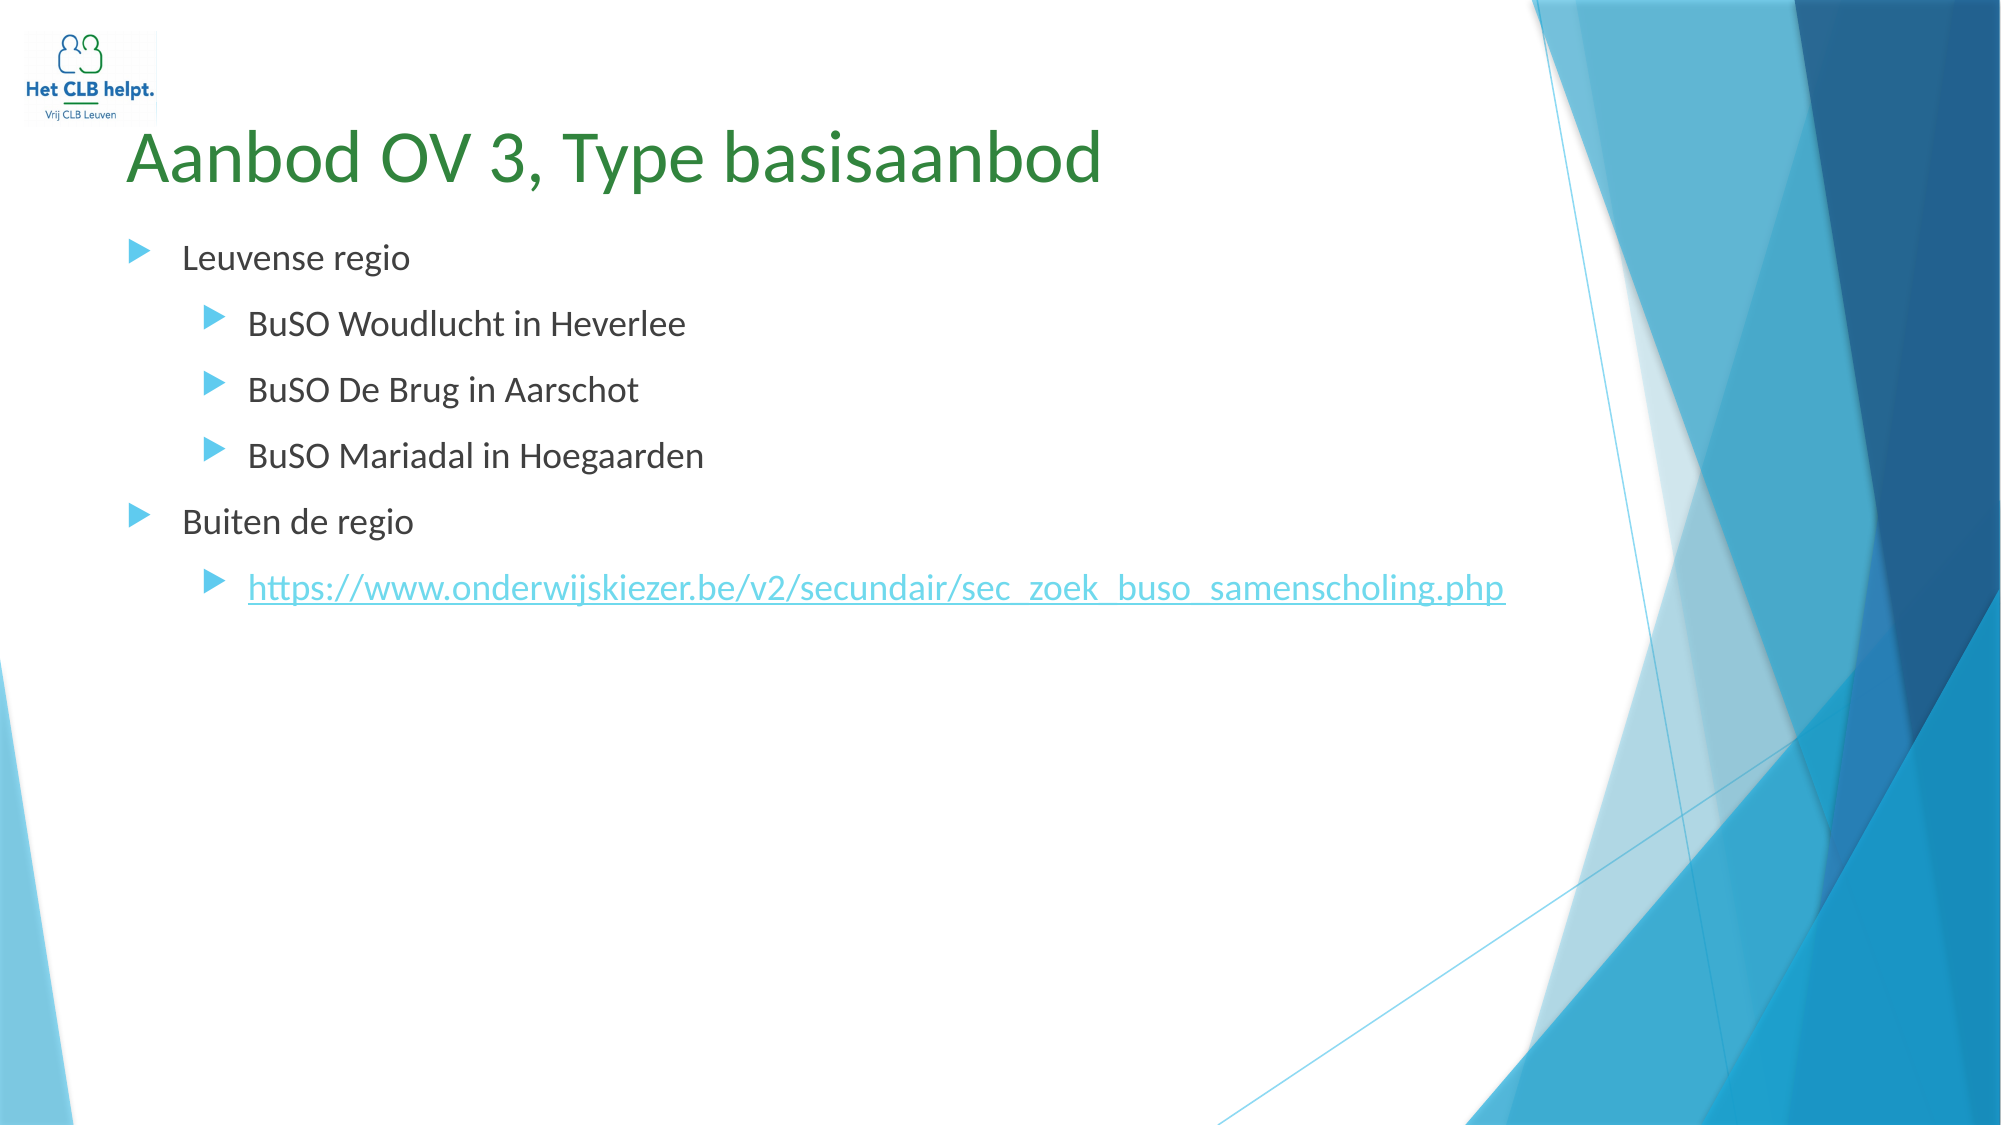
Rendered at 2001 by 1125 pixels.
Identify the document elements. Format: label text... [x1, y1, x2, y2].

title Aanbod OV 3, Type basisaanbod [111, 99, 1522, 225]
picture [23, 31, 157, 128]
list Leuvense regio BuSO Woudlucht in Heverlee BuSO De Brug in Aarschot BuSO Mariadal in Hoegaarden Buiten de regio https://www.onderwijskiezer.be/v2/secundair/sec_zoek_buso_samenscholing.php [111, 225, 1608, 991]
